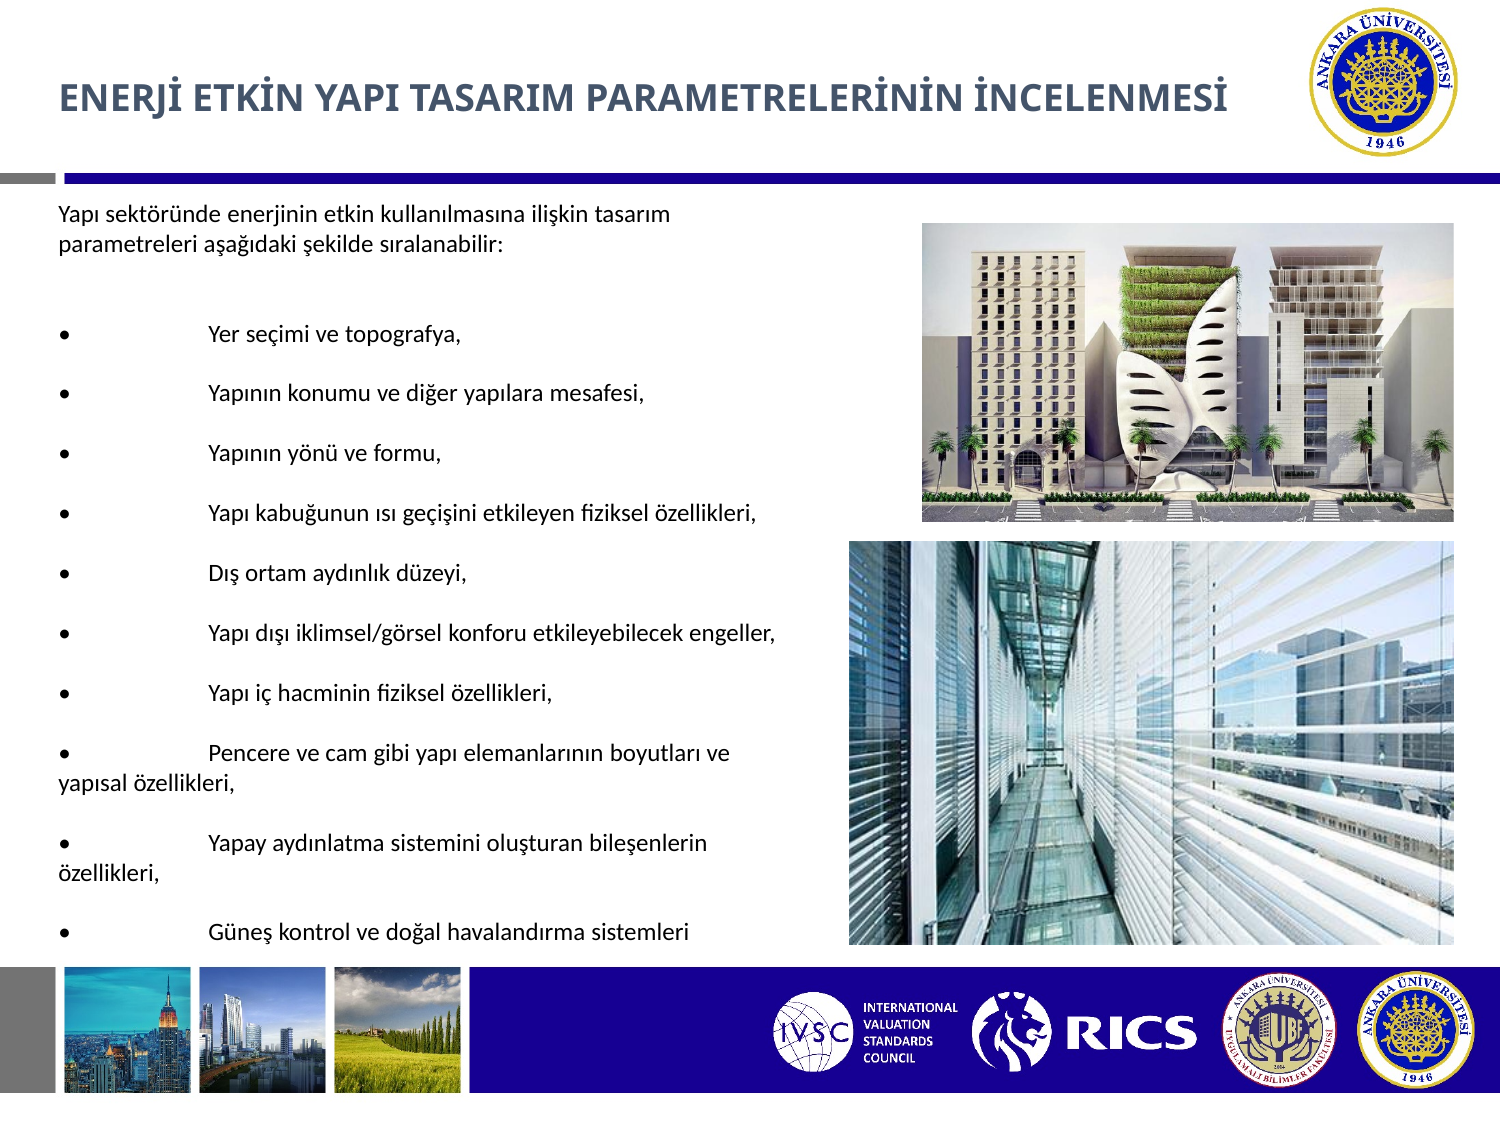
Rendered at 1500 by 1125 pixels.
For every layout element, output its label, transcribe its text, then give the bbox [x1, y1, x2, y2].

text_box ENERJİ ETKİN YAPI TASARIM PARAMETRELERİNİN İNCELENMESİ [43, 66, 1310, 127]
text_box Yapı sektöründe enerjinin etkin kullanılmasına ilişkin tasarım parametreleri aşağıdaki şekilde sıralanabilir: • Yer seçimi ve topografya, • Yapının konumu ve diğer yapılara mesafesi, • Yapının yönü ve formu, • Yapı kabuğunun ısı geçişini etkileyen fiziksel özellikleri, • Dış ortam aydınlık düzeyi, • Yapı dışı iklimsel/görsel konforu etkileyebilecek engeller, • Yapı iç hacminin fiziksel özellikleri, • Pencere ve cam gibi yapı elemanlarının boyutları ve yapısal özellikleri, • Yapay aydınlatma sistemini oluşturan bileşenlerin özellikleri, • Güneş kontrol ve doğal havalandırma sistemleri [43, 189, 815, 954]
picture [0, 0, 1500, 1125]
